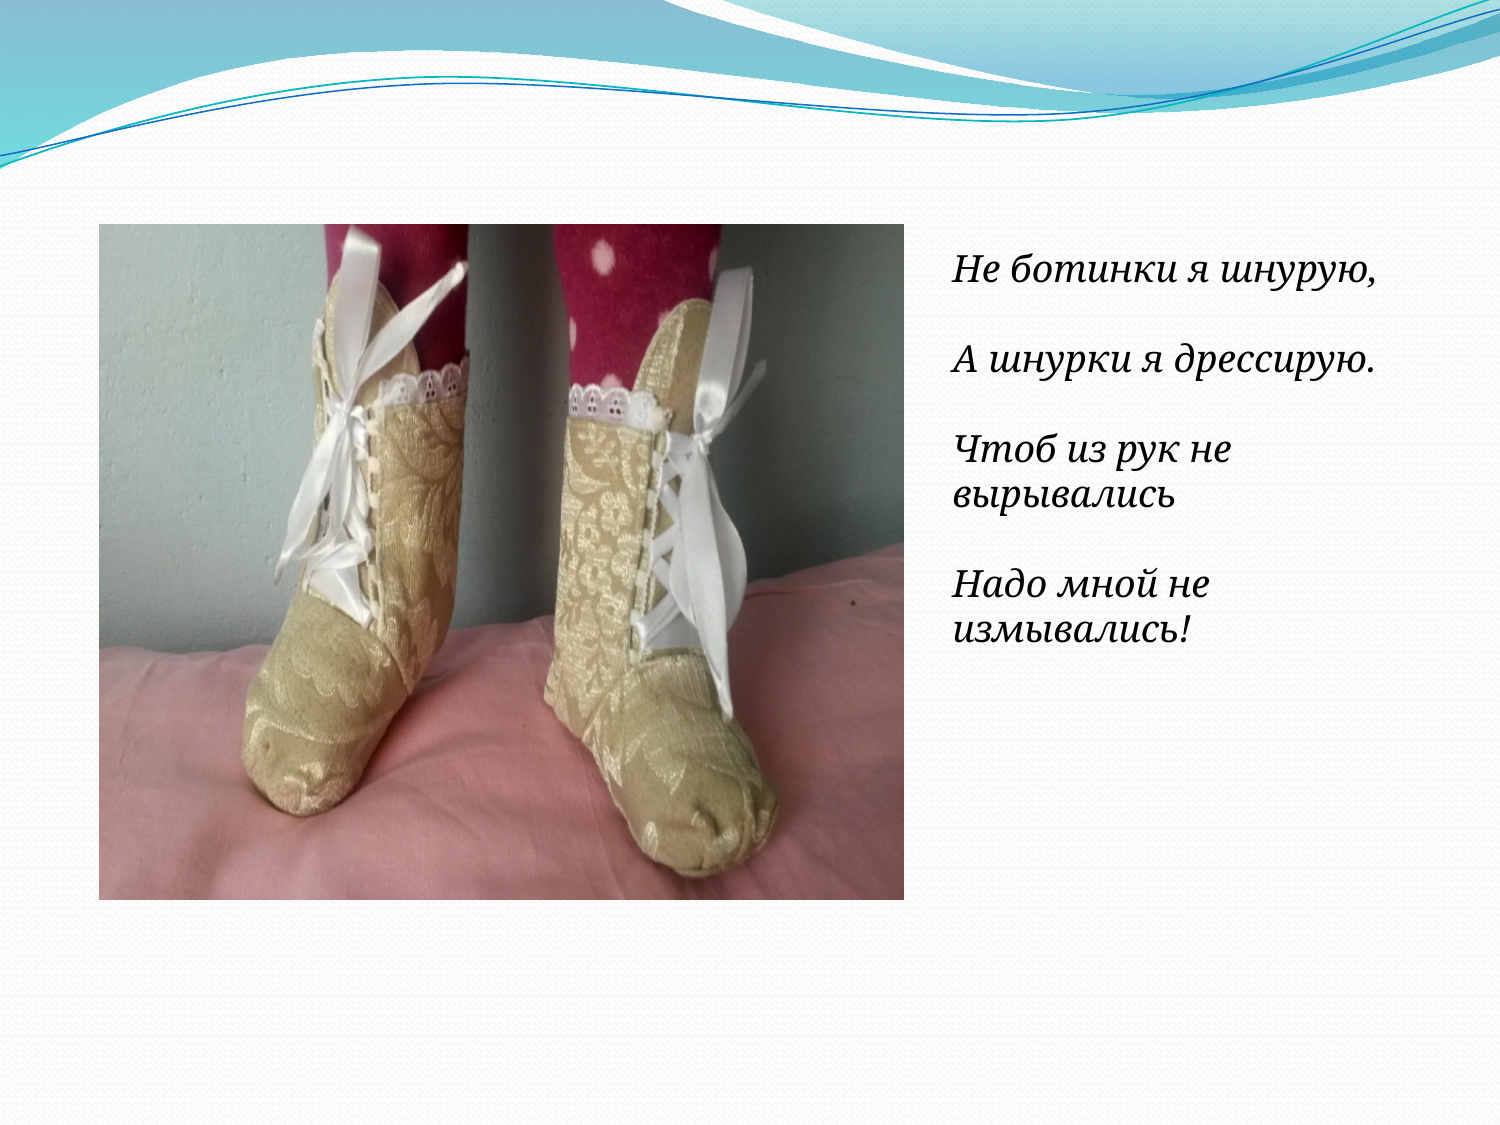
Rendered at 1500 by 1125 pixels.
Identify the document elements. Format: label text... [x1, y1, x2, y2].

picture [99, 224, 905, 901]
text_box Не ботинки я шнурую, А шнурки я дрессирую. Чтоб из рук не вырывались Надо мной не измывались! [937, 237, 1438, 658]
